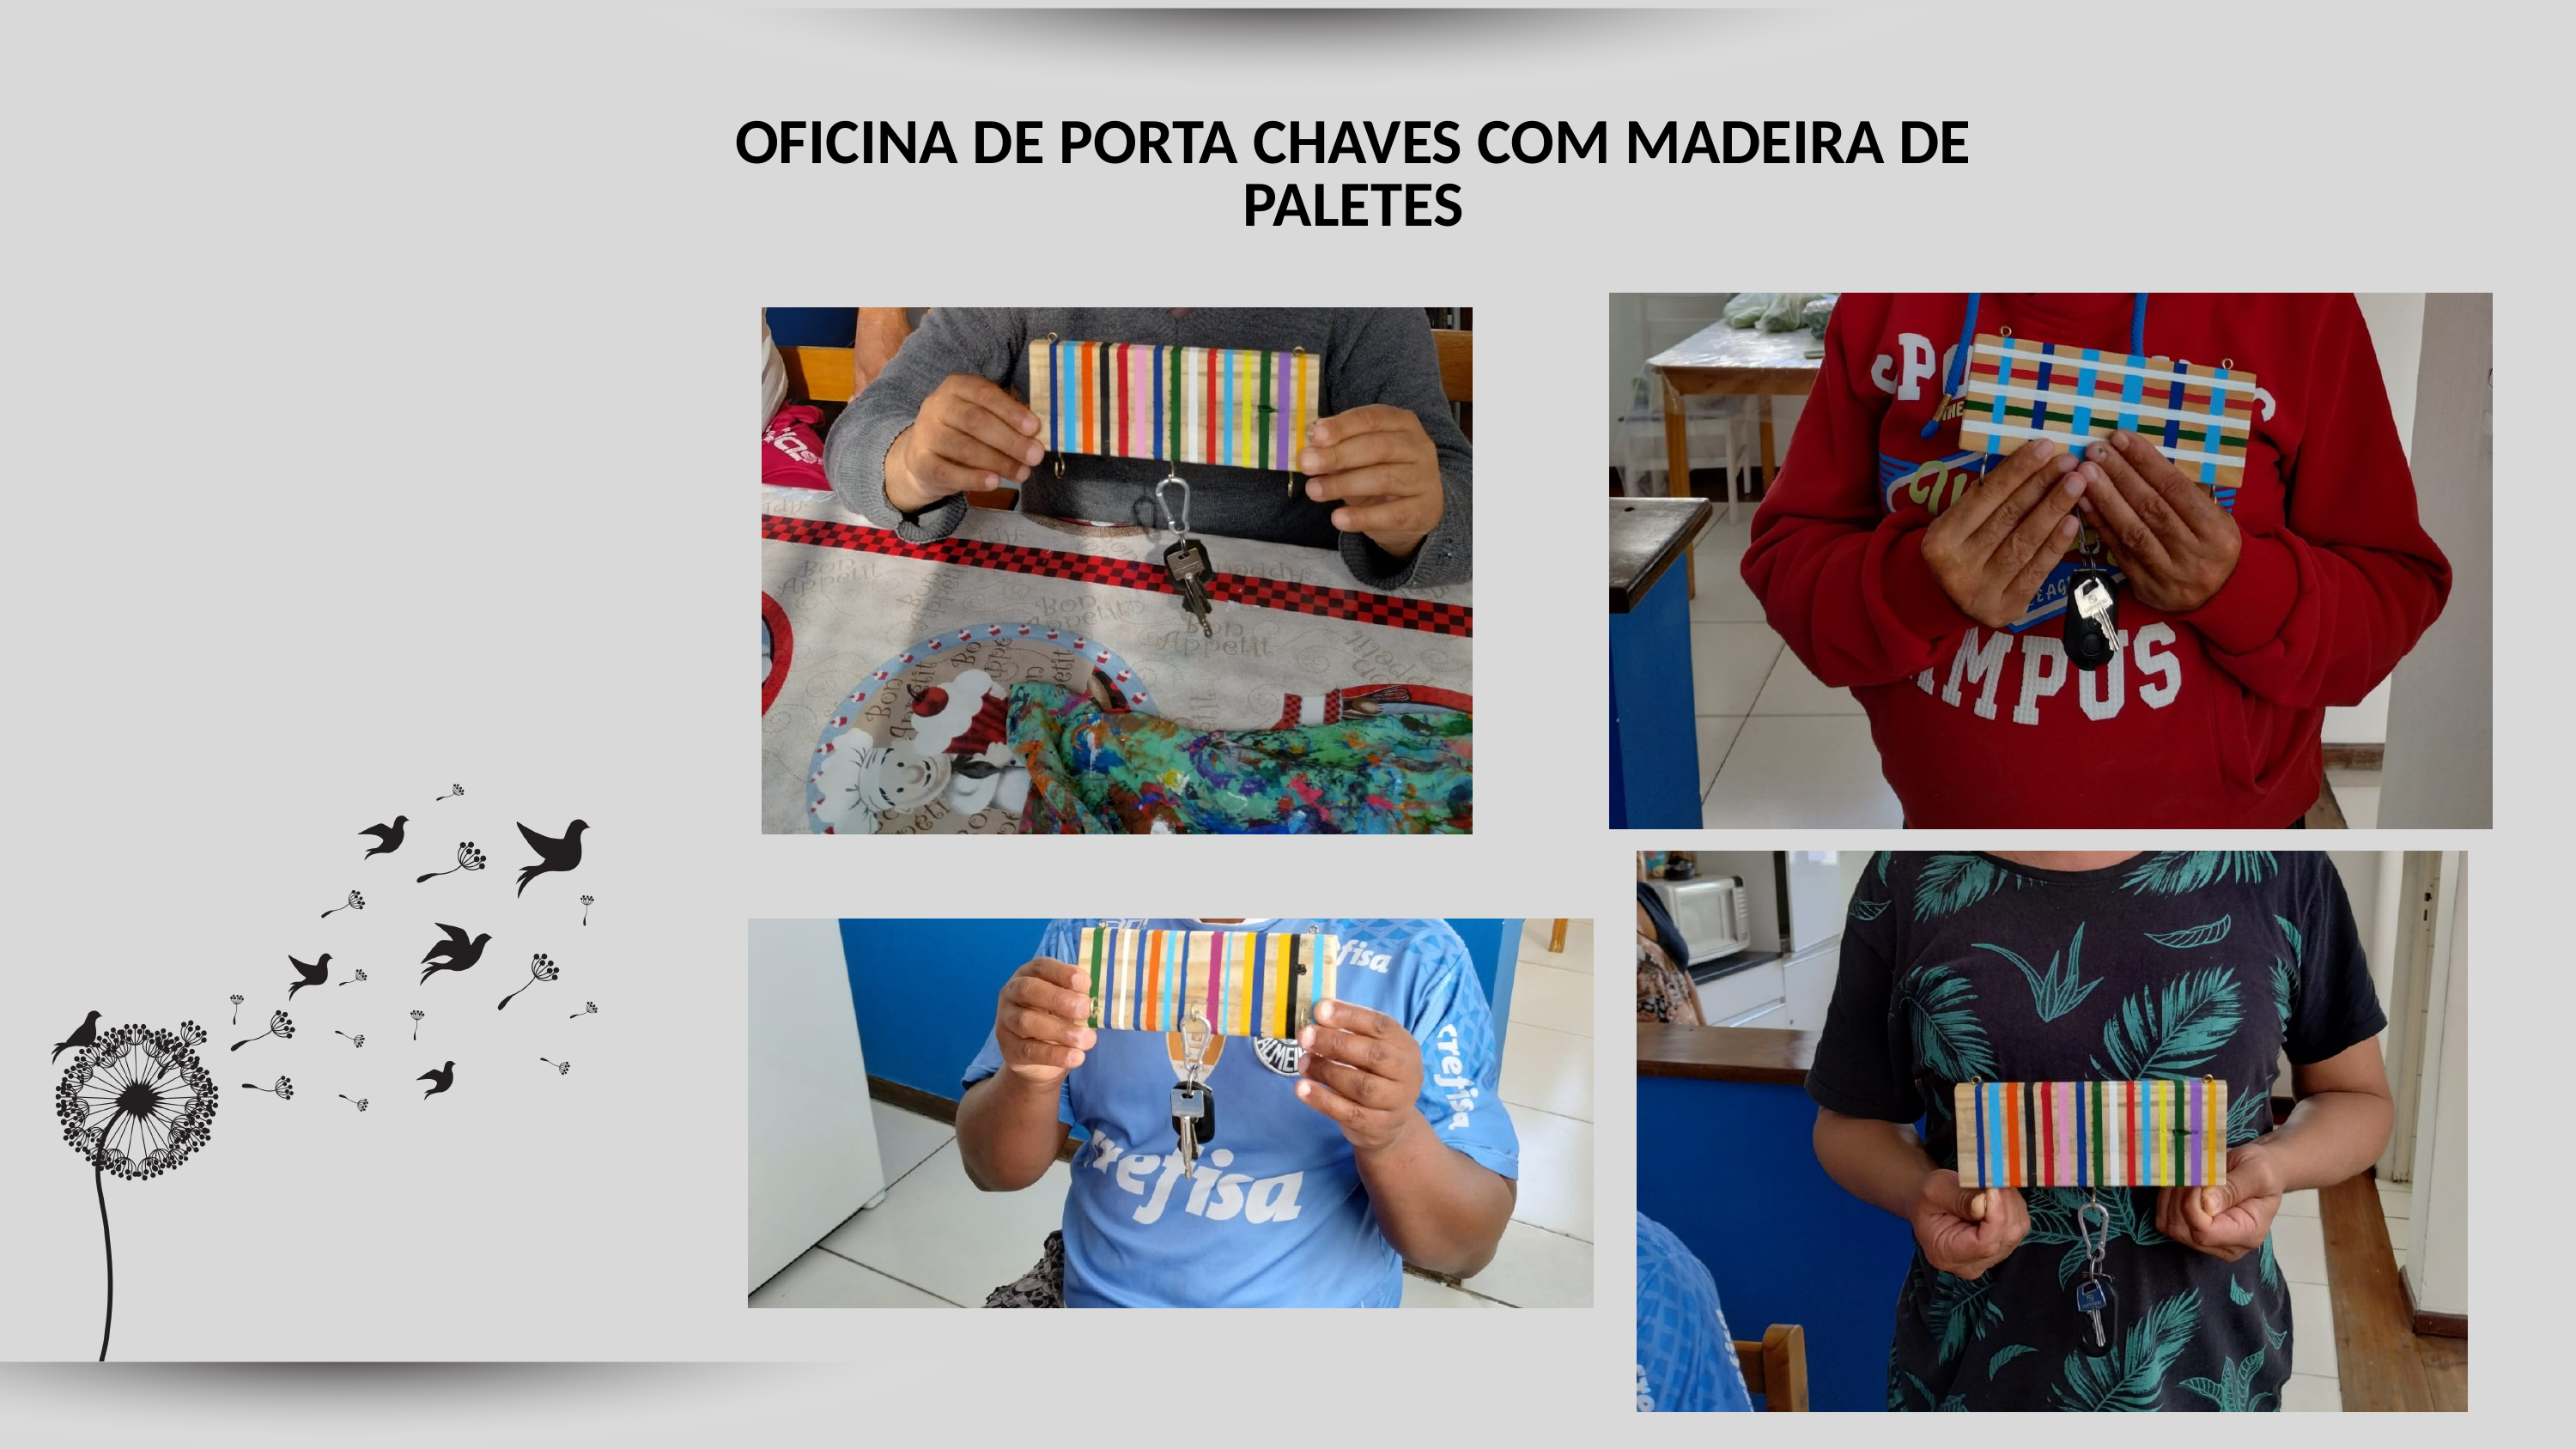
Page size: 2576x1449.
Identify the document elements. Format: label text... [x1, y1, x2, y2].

picture [748, 918, 1594, 1308]
picture [1636, 851, 2468, 1413]
picture [1608, 293, 2493, 829]
text_box [0, 1361, 969, 1449]
text_box [110, 1361, 920, 1392]
text_box [51, 784, 598, 1361]
text_box [627, 8, 1949, 100]
text_box OFICINA DE PORTA CHAVES COM MADEIRA DE PALETES [623, 113, 2084, 239]
picture [762, 307, 1473, 834]
